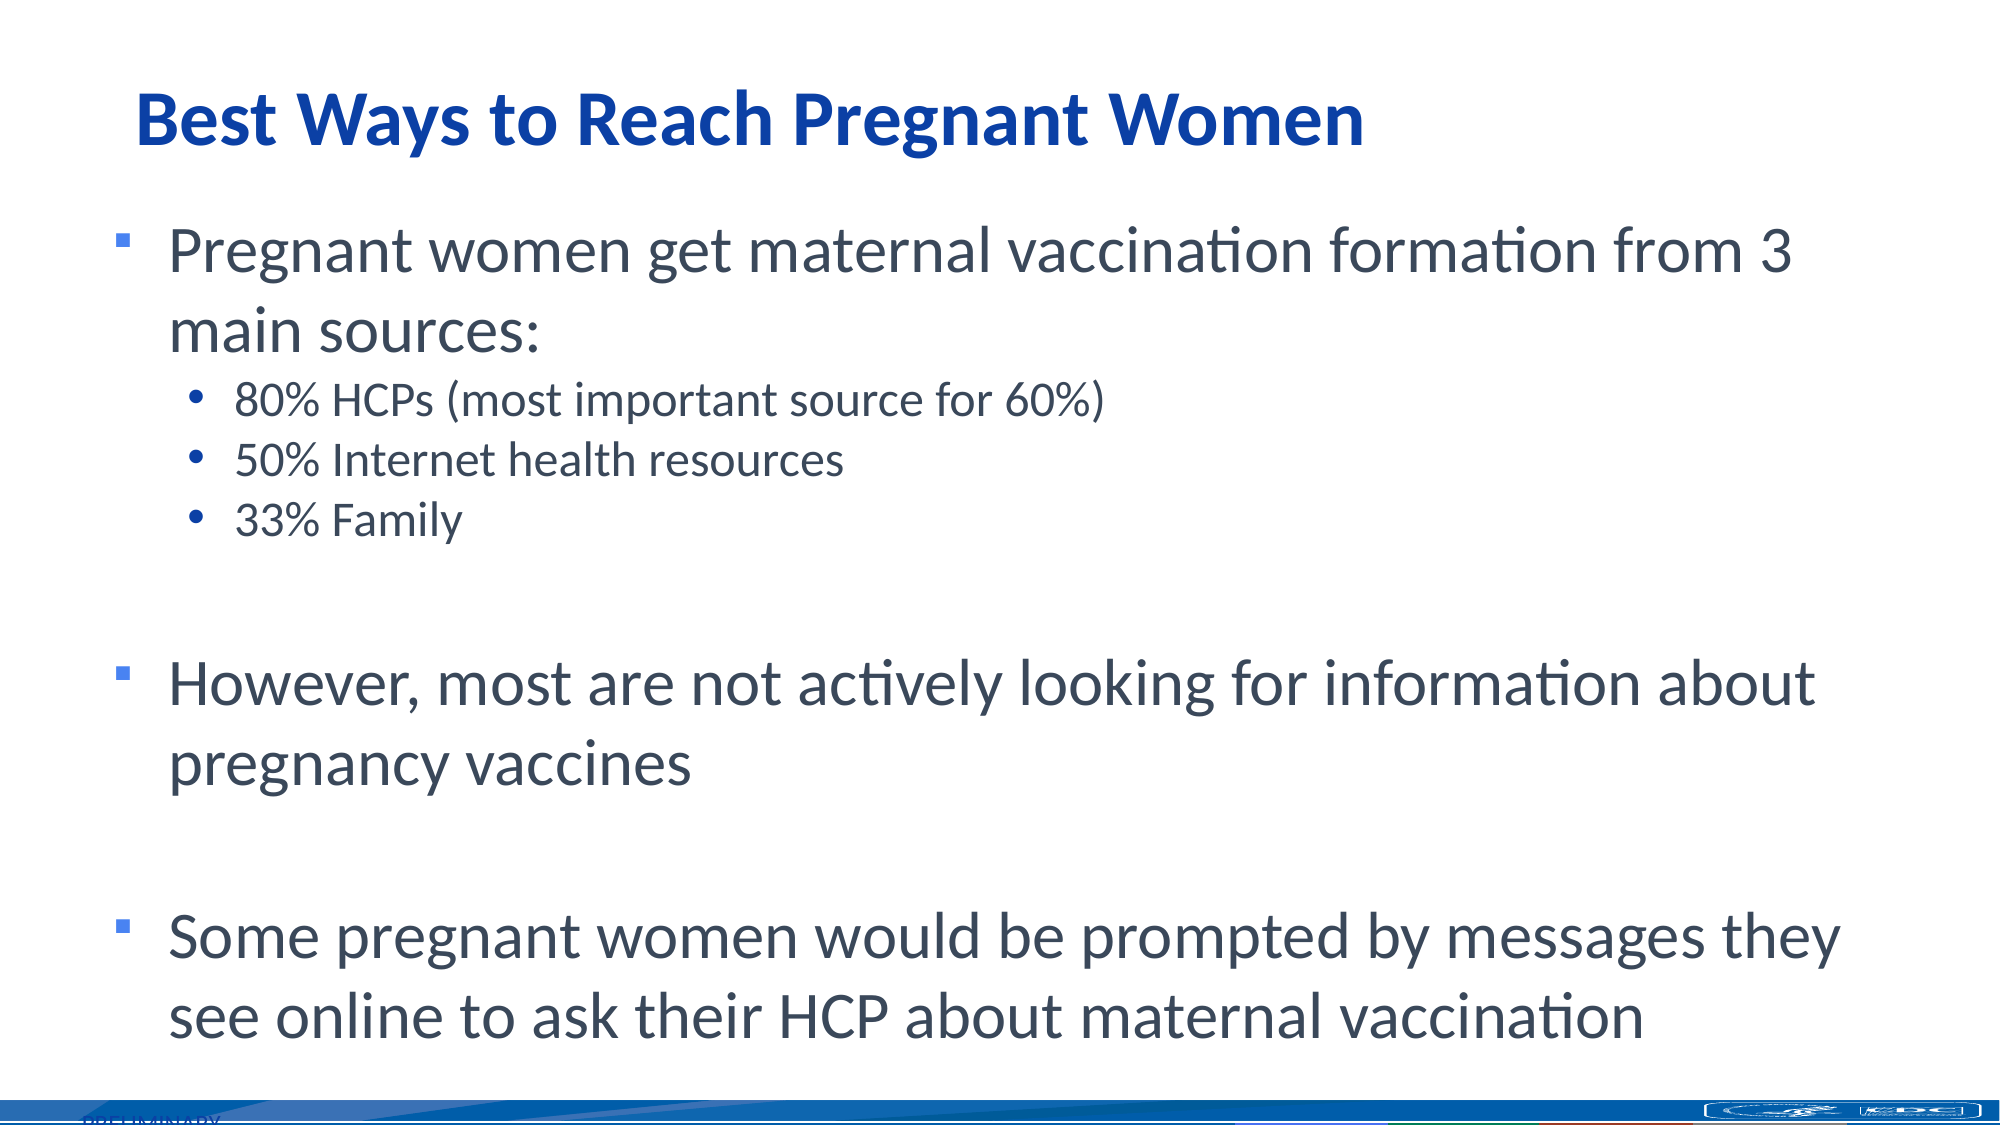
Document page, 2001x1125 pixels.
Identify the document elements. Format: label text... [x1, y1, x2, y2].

list Pregnant women get maternal vaccination formation from 3 main sources: 80% HCPs (most important source for 60%) 50% Internet health resources 33% Family However, most are not actively looking for information about pregnancy vaccines Some pregnant women would be prompted by messages they see online to ask their HCP about maternal vaccination [97, 198, 1898, 887]
title Best Ways to Reach Pregnant Women [120, 0, 1471, 170]
list PRELIMINARY [66, 1055, 1867, 1125]
